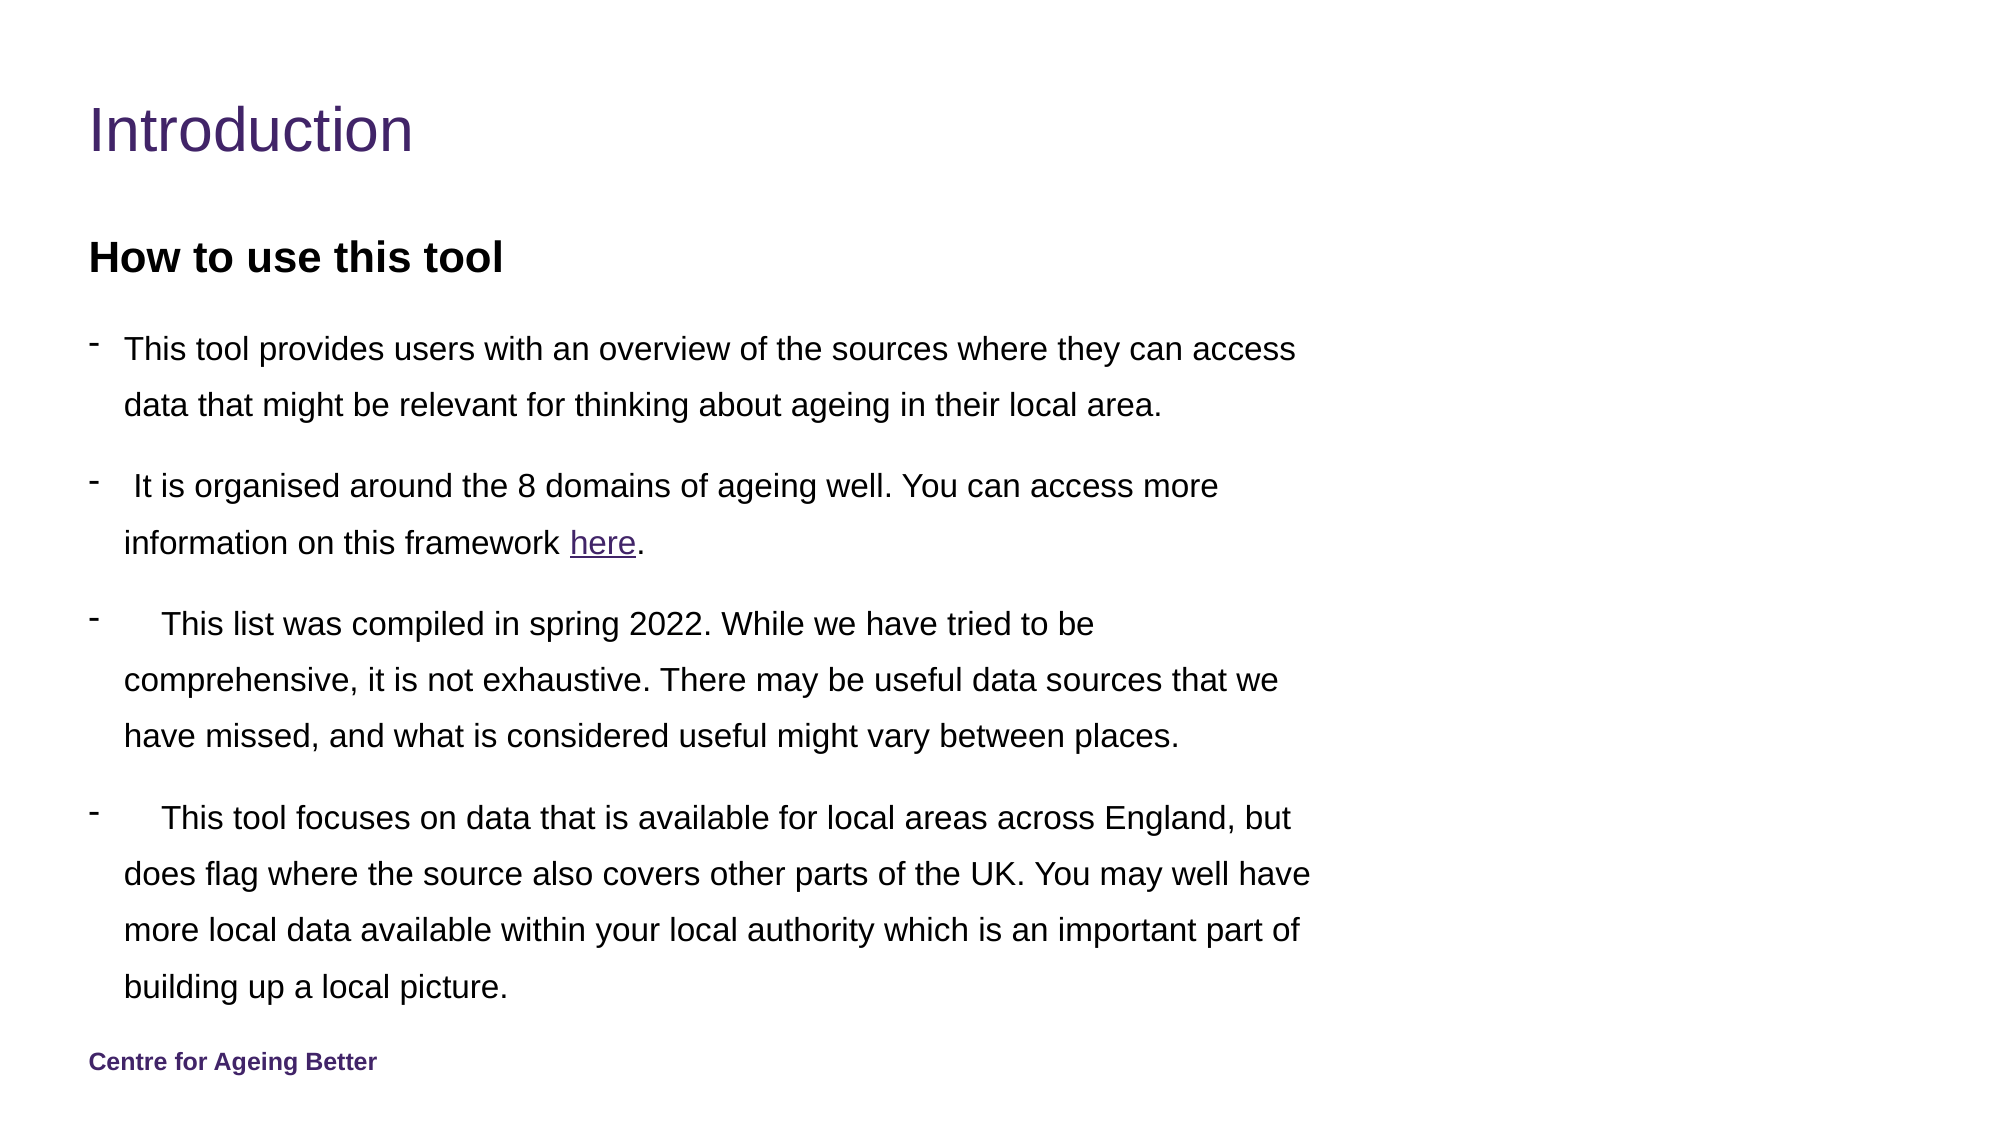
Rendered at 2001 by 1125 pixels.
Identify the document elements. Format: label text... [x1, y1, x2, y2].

title Introduction [88, 88, 1912, 259]
list How to use this tool This tool provides users with an overview of the sources where they can access data that might be relevant for thinking about ageing in their local area. It is organised around the 8 domains of ageing well. You can access more information on this framework here. This list was compiled in spring 2022. While we have tried to be comprehensive, it is not exhaustive. There may be useful data sources that we have missed, and what is considered useful might vary between places. ​ This tool focuses on data that is available for local areas across England, but does flag where the source also covers other parts of the UK. You may well have more local data available within your local authority which is an important part of building up a local picture. [88, 225, 1335, 951]
